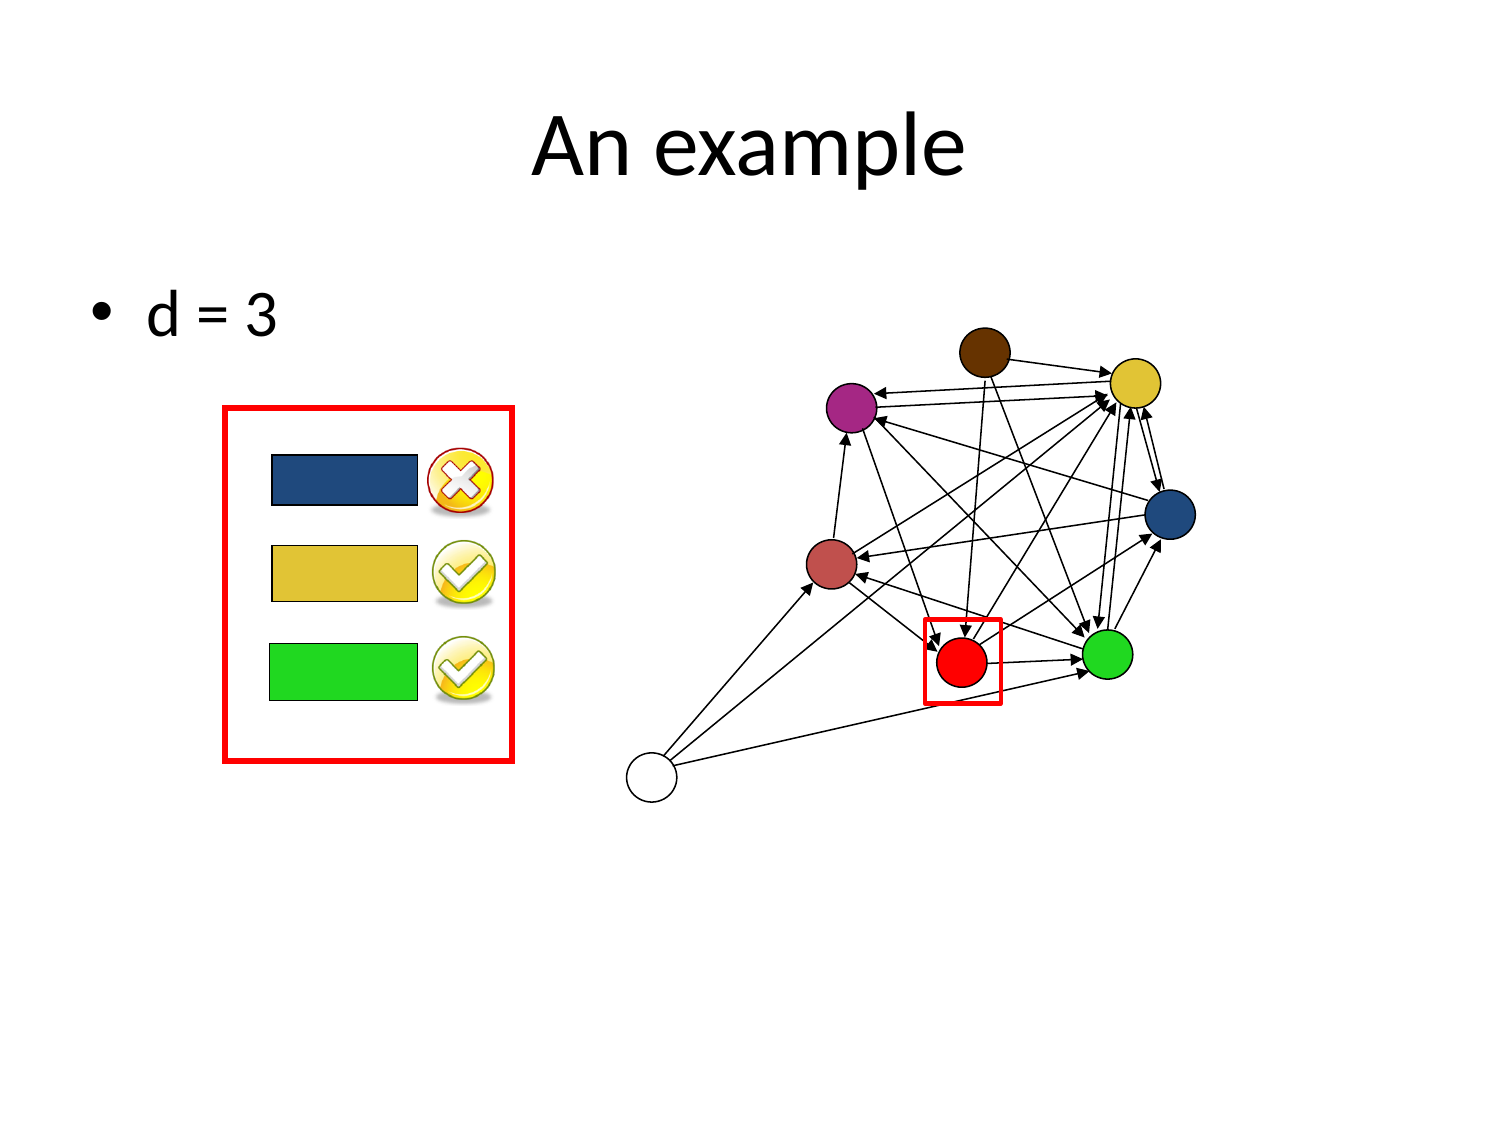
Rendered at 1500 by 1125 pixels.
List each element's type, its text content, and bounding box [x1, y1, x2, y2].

text_box [1003, 653, 1084, 666]
text_box [1136, 408, 1163, 492]
text_box [826, 383, 877, 433]
text_box [1110, 358, 1161, 409]
text_box [806, 539, 857, 589]
text_box [875, 389, 1108, 408]
picture [422, 444, 498, 520]
text_box [1003, 667, 1090, 691]
text_box [833, 432, 852, 539]
text_box [271, 545, 418, 602]
text_box [271, 454, 417, 505]
text_box [959, 328, 1011, 378]
text_box [224, 408, 513, 762]
text_box [856, 547, 928, 563]
text_box [1140, 406, 1162, 478]
text_box [873, 415, 1029, 465]
text_box [855, 571, 884, 584]
text_box [1114, 539, 1161, 629]
picture [426, 537, 500, 610]
text_box [923, 617, 1003, 706]
text_box [626, 752, 677, 803]
title An example [75, 45, 1425, 233]
list d = 3 [75, 262, 1425, 1005]
text_box [1082, 629, 1133, 680]
text_box [1116, 533, 1153, 558]
text_box [1071, 402, 1117, 477]
text_box [1121, 406, 1136, 492]
text_box [1071, 586, 1091, 634]
text_box [1049, 601, 1085, 638]
text_box [1092, 403, 1121, 629]
text_box [1145, 490, 1196, 540]
text_box [669, 399, 1110, 762]
text_box [873, 381, 1112, 400]
text_box [1006, 359, 1112, 378]
text_box [663, 582, 814, 757]
picture [426, 633, 500, 706]
text_box [269, 643, 418, 701]
